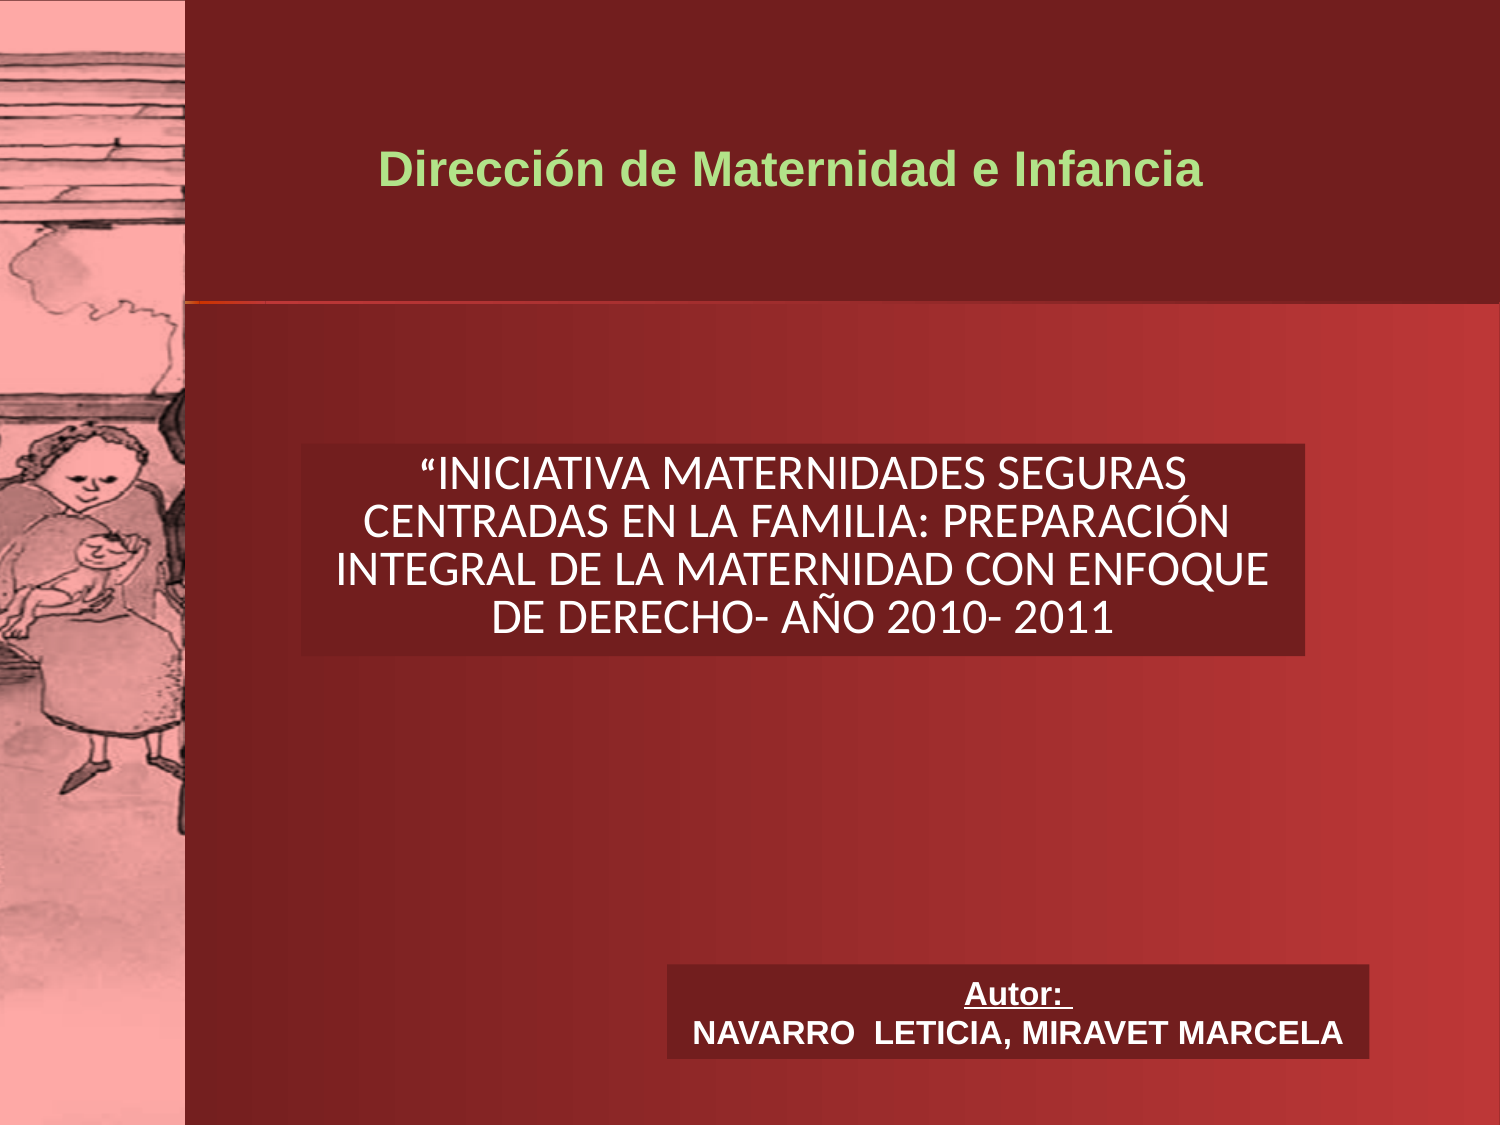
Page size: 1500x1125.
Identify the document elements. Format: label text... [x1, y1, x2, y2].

text_box Dirección de Maternidad e Infancia [363, 128, 1219, 204]
subtitle “INICIATIVA MATERNIDADES SEGURAS CENTRADAS EN LA FAMILIA: PREPARACIÓN INTEGRAL DE LA MATERNIDAD CON ENFOQUE DE DERECHO- AÑO 2010- 2011 [300, 443, 1306, 657]
footer LAN 2012 [562, 1024, 1038, 1101]
text_box Autor: NAVARRO LETICIA, MIRAVET MARCELA [667, 964, 1370, 1059]
picture [0, 0, 188, 1125]
